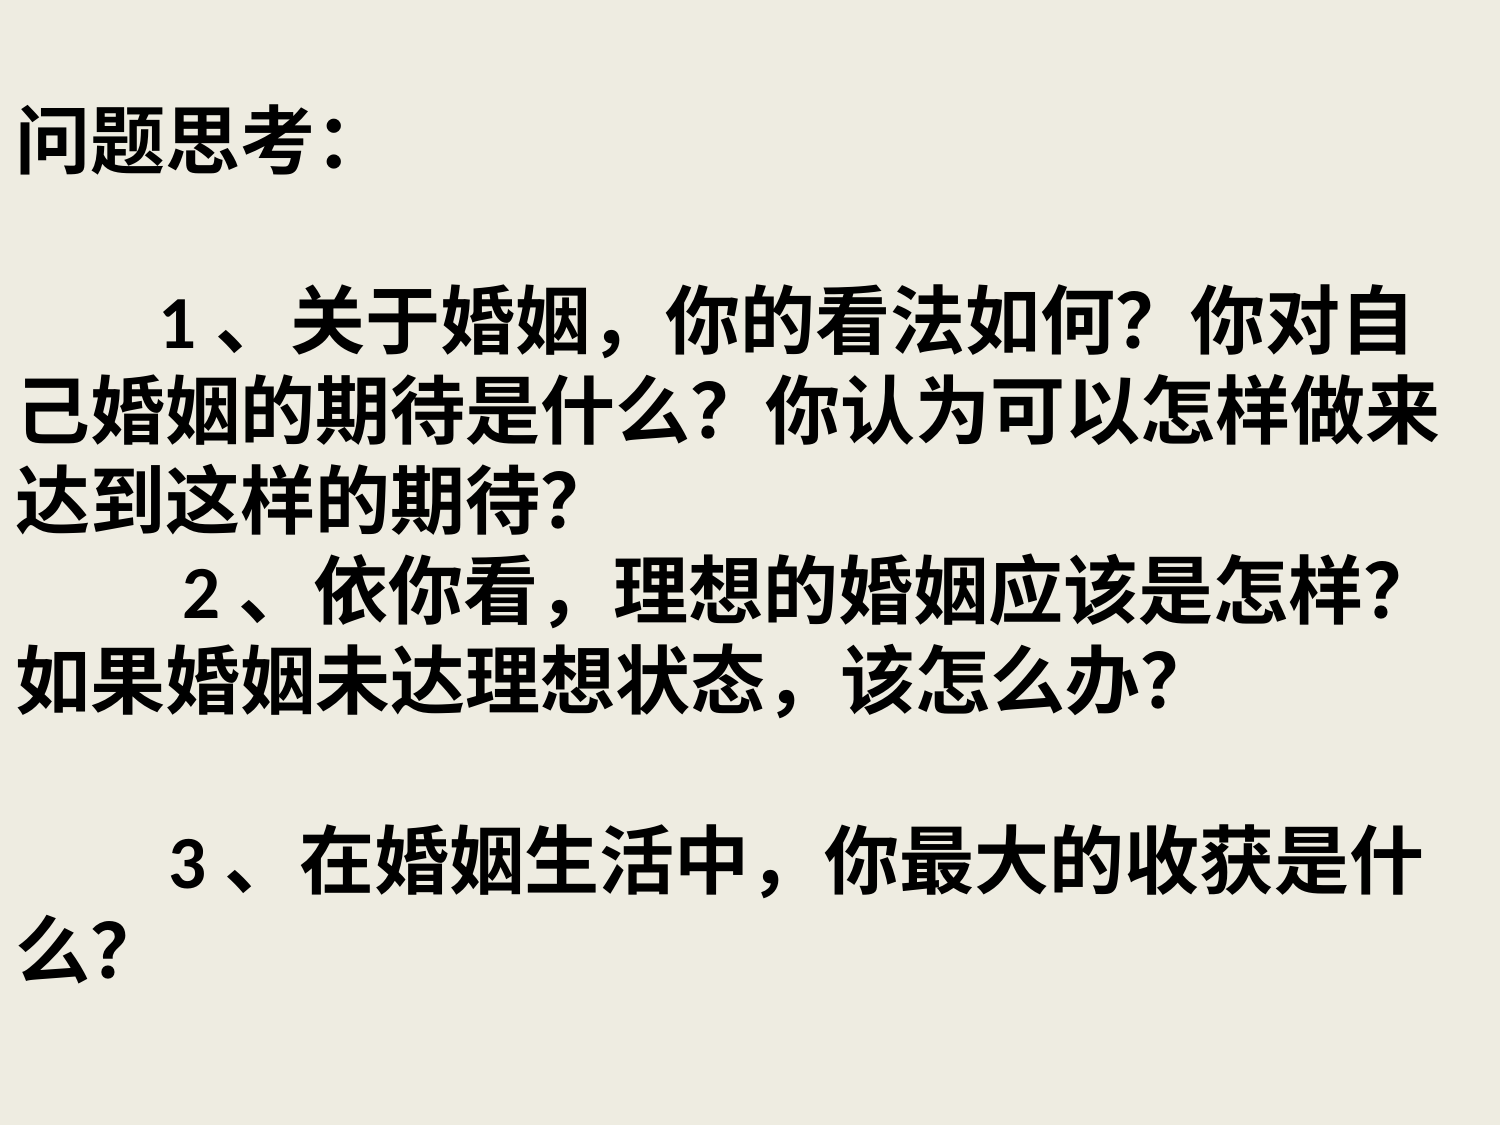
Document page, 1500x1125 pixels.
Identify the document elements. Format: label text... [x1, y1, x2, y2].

title 问题思考： 1、关于婚姻，你的看法如何？你对自己婚姻的期待是什么？你认为可以怎样做来达到这样的期待？ 2、依你看，理想的婚姻应该是怎样？如果婚姻未达理想状态，该怎么办？ 3、在婚姻生活中，你最大的收获是什么？ [0, 0, 1500, 1088]
